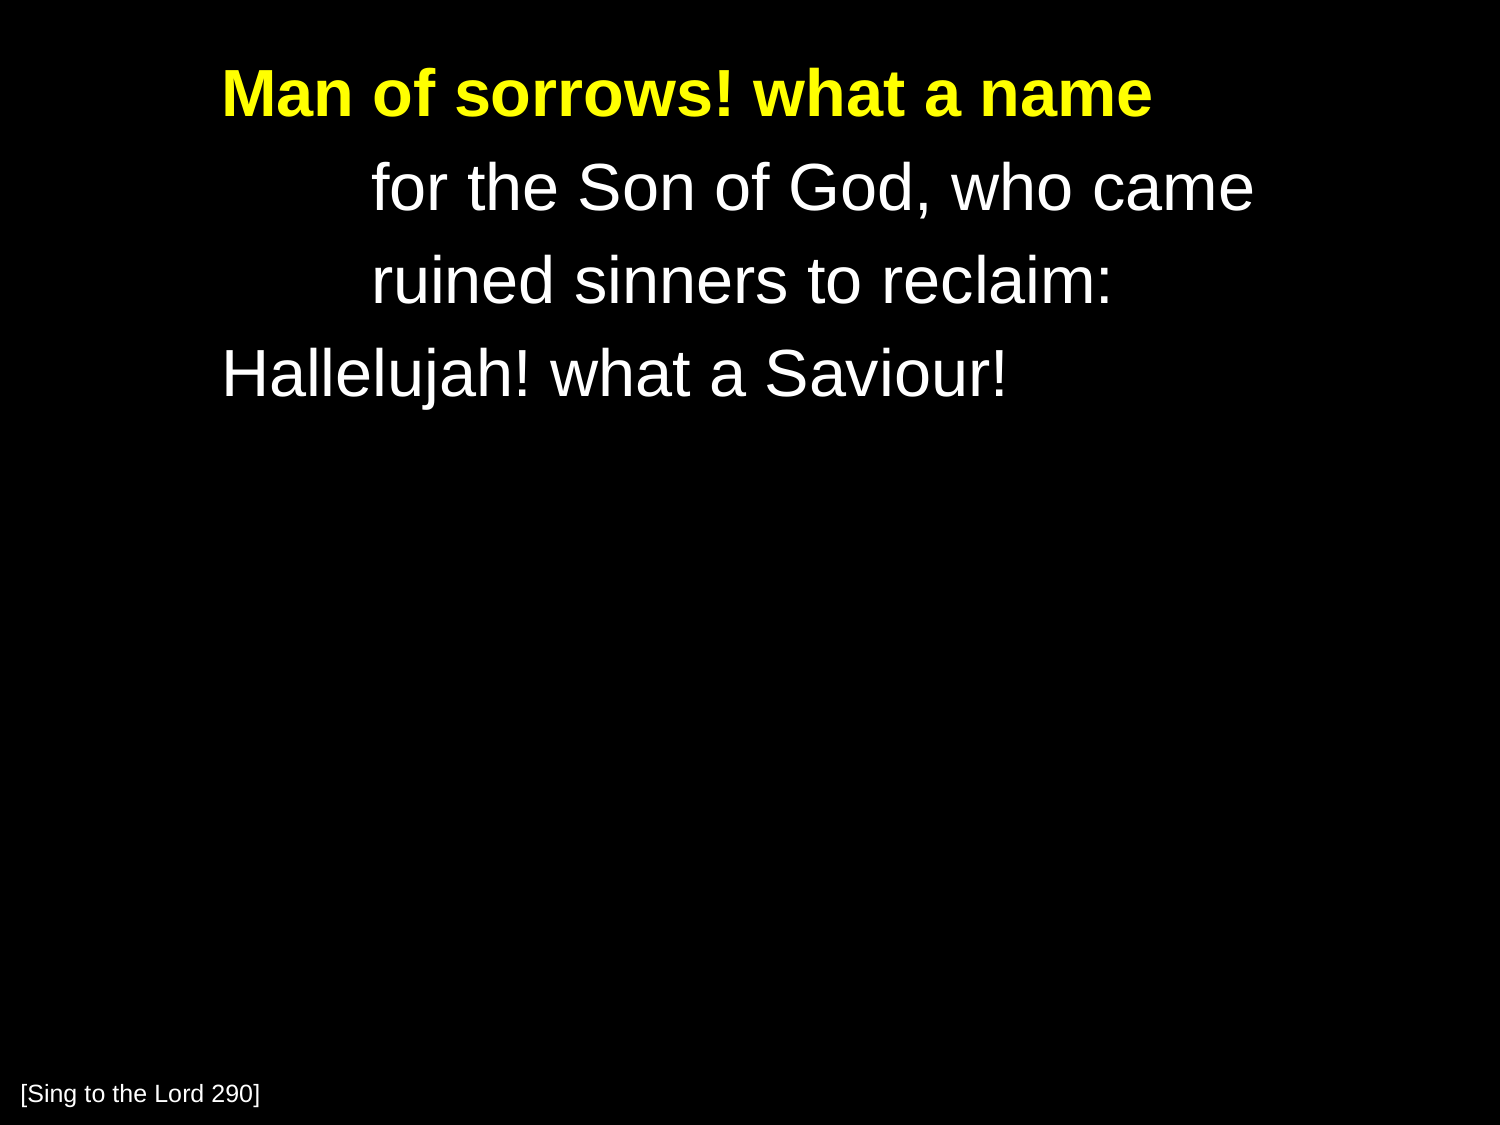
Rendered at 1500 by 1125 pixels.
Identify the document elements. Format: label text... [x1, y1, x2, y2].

text_box [Sing to the Lord 290] [5, 1070, 526, 1115]
list Man of sorrows! what a name for the Son of God, who came ruined sinners to reclaim: Hallelujah! what a Saviour! [0, 42, 1500, 1047]
